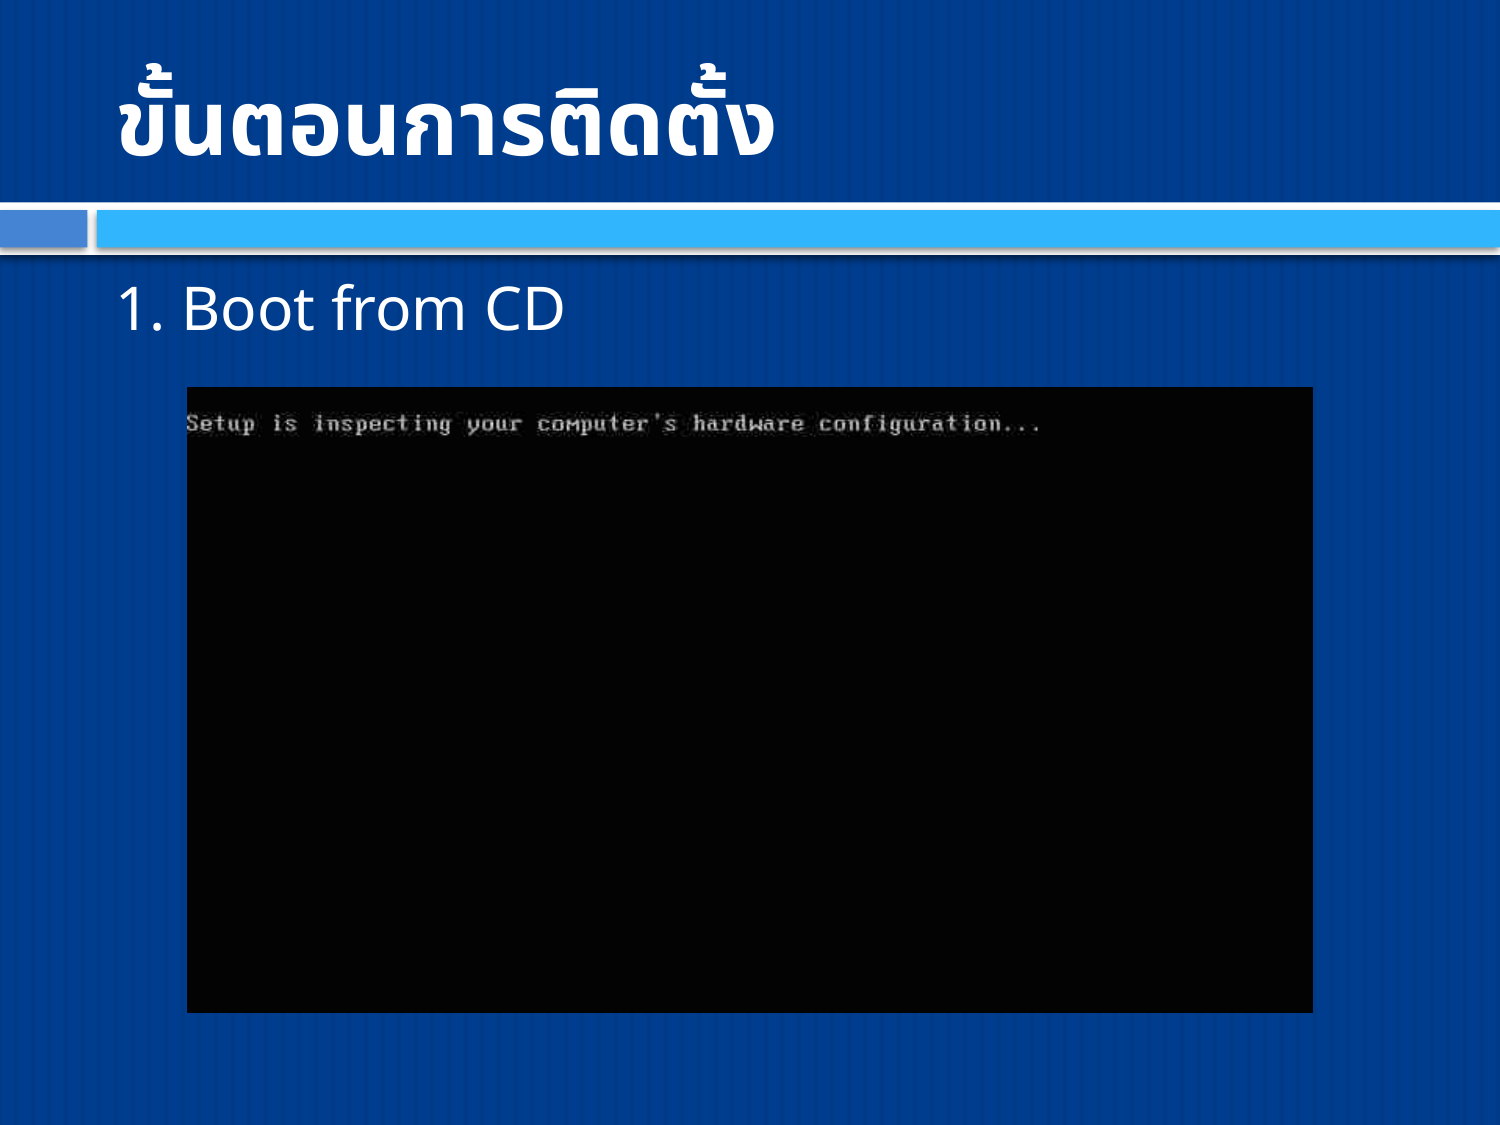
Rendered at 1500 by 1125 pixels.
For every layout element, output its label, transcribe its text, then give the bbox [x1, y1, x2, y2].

list 1. Boot from CD [100, 262, 1438, 375]
picture [187, 387, 1313, 1013]
title ขั้นตอนการติดตั้ง [100, 37, 1438, 200]
